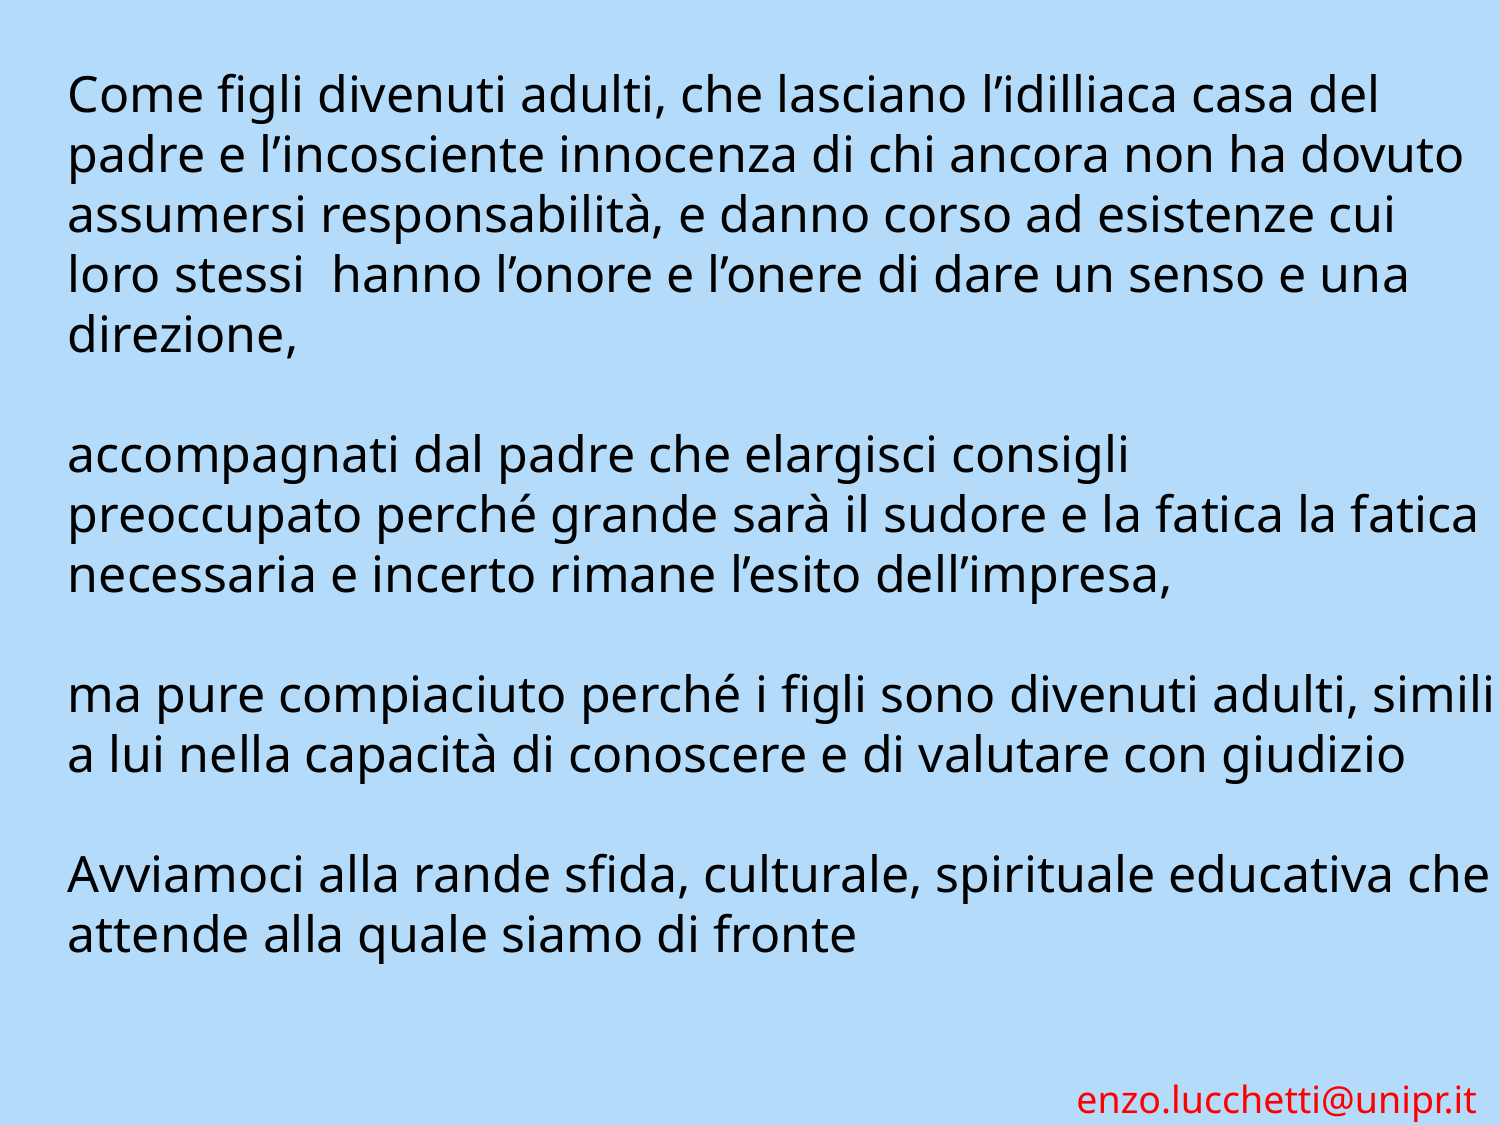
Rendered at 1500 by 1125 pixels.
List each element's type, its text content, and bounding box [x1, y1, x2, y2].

text_box enzo.lucchetti@unipr.it [1061, 1068, 1493, 1125]
text_box Come figli divenuti adulti, che lasciano l’idilliaca casa del padre e l’incosciente innocenza di chi ancora non ha dovuto assumersi responsabilità, e danno corso ad esistenze cui loro stessi hanno l’onore e l’onere di dare un senso e una direzione, accompagnati dal padre che elargisci consigli preoccupato perché grande sarà il sudore e la fatica la fatica necessaria e incerto rimane l’esito dell’impresa, ma pure compiaciuto perché i figli sono divenuti adulti, simili a lui nella capacità di conoscere e di valutare con giudizio Avviamoci alla rande sfida, culturale, spirituale educativa che attende alla quale siamo di fronte [53, 54, 1500, 970]
